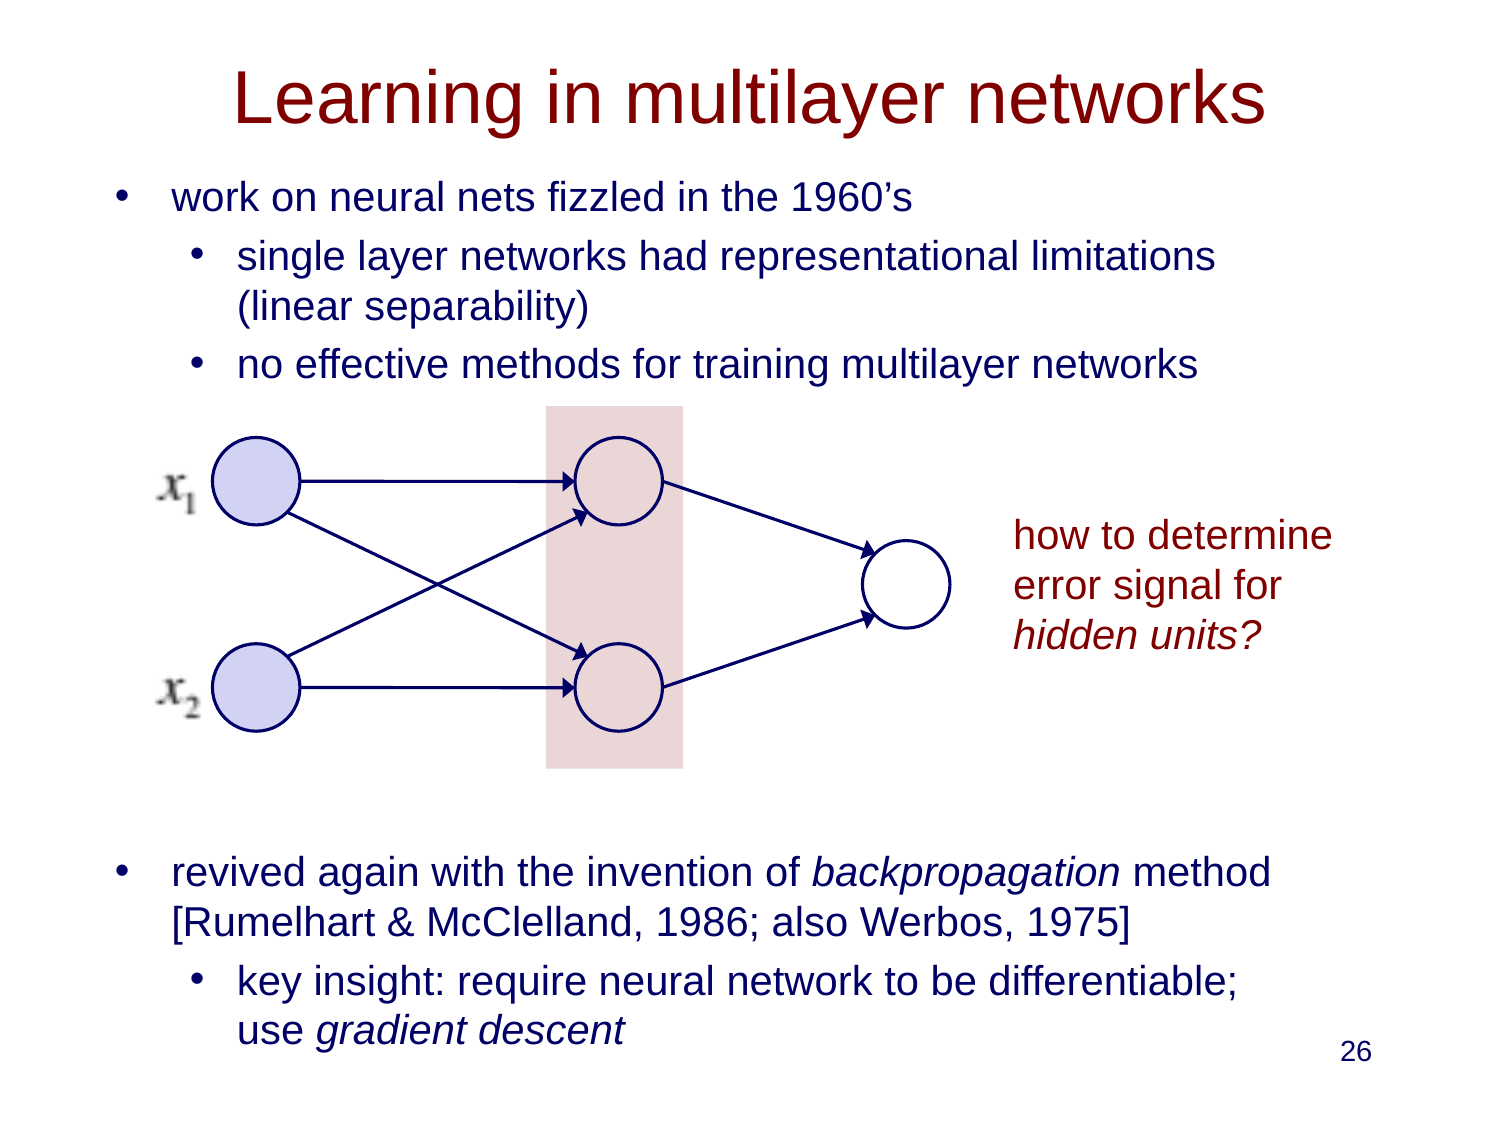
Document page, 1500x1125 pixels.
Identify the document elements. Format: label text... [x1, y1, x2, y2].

slide_number 26 [1074, 1024, 1388, 1101]
list work on neural nets fizzled in the 1960’s single layer networks had representational limitations (linear separability) no effective methods for training multilayer networks [99, 162, 1326, 401]
text_box revived again with the invention of backpropagation method [Rumelhart & McClelland, 1986; also Werbos, 1975] key insight: require neural network to be differentiable; use gradient descent [99, 837, 1325, 1075]
title Learning in multilayer networks [74, 0, 1426, 188]
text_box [149, 405, 1351, 769]
